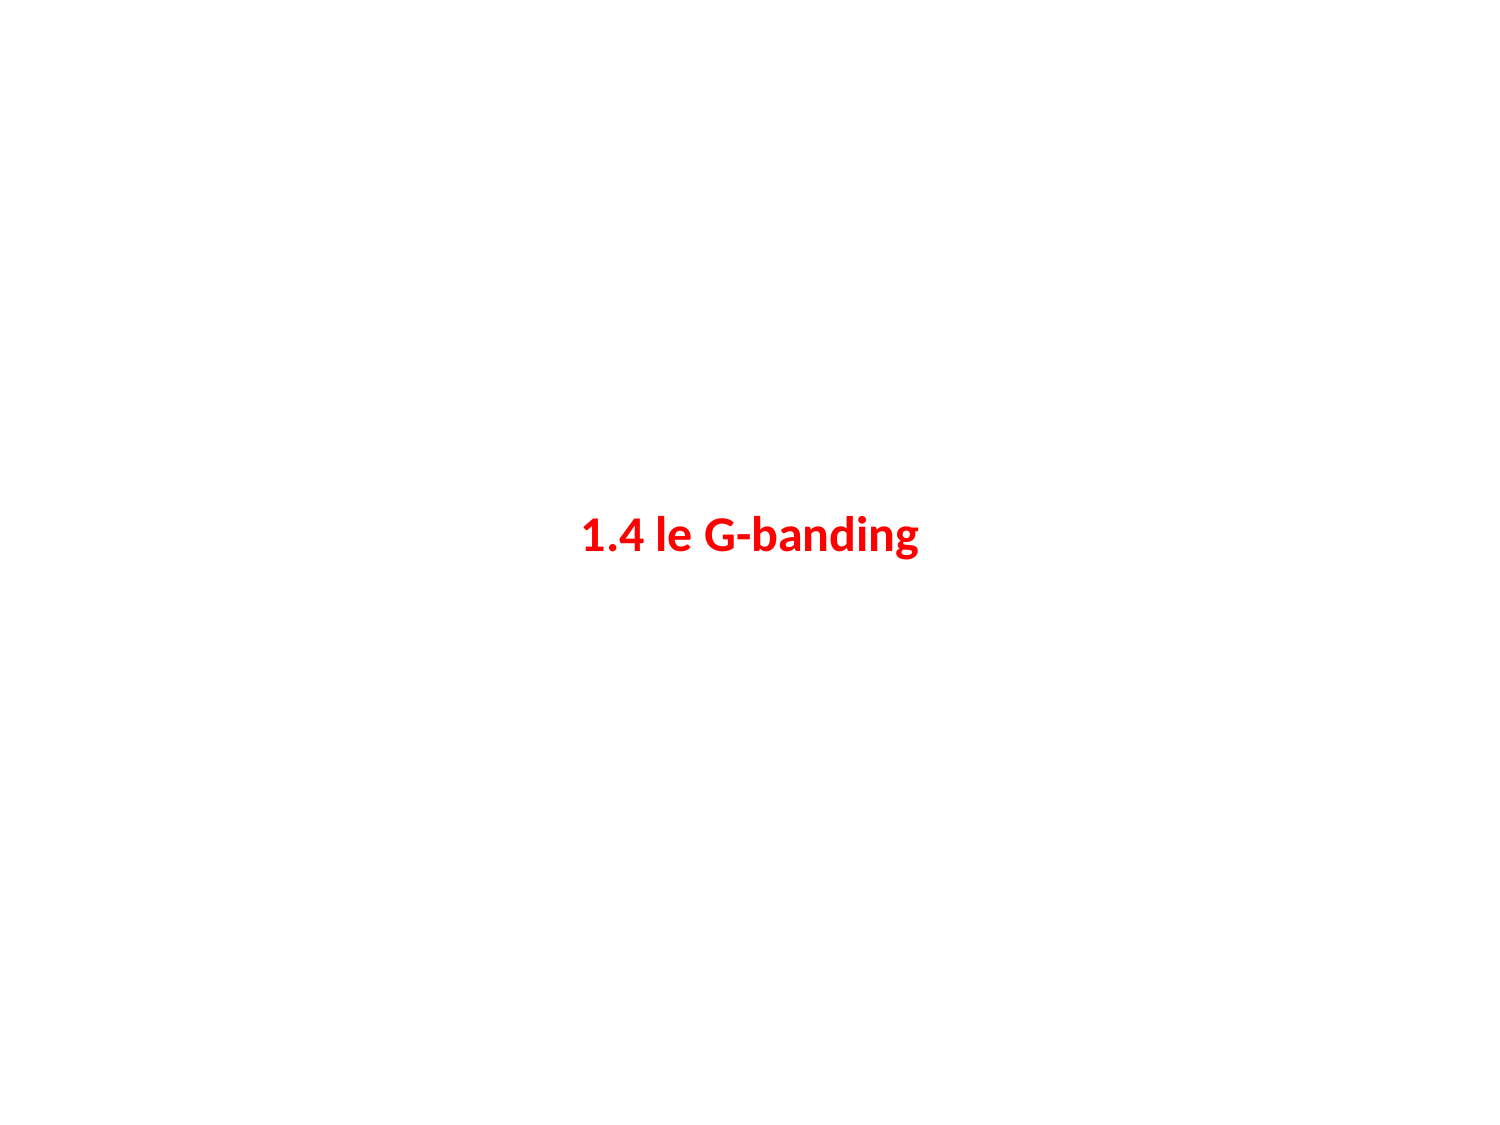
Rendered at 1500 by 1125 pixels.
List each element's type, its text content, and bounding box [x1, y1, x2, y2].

text_box 1.4 le G-banding [317, 494, 1183, 569]
